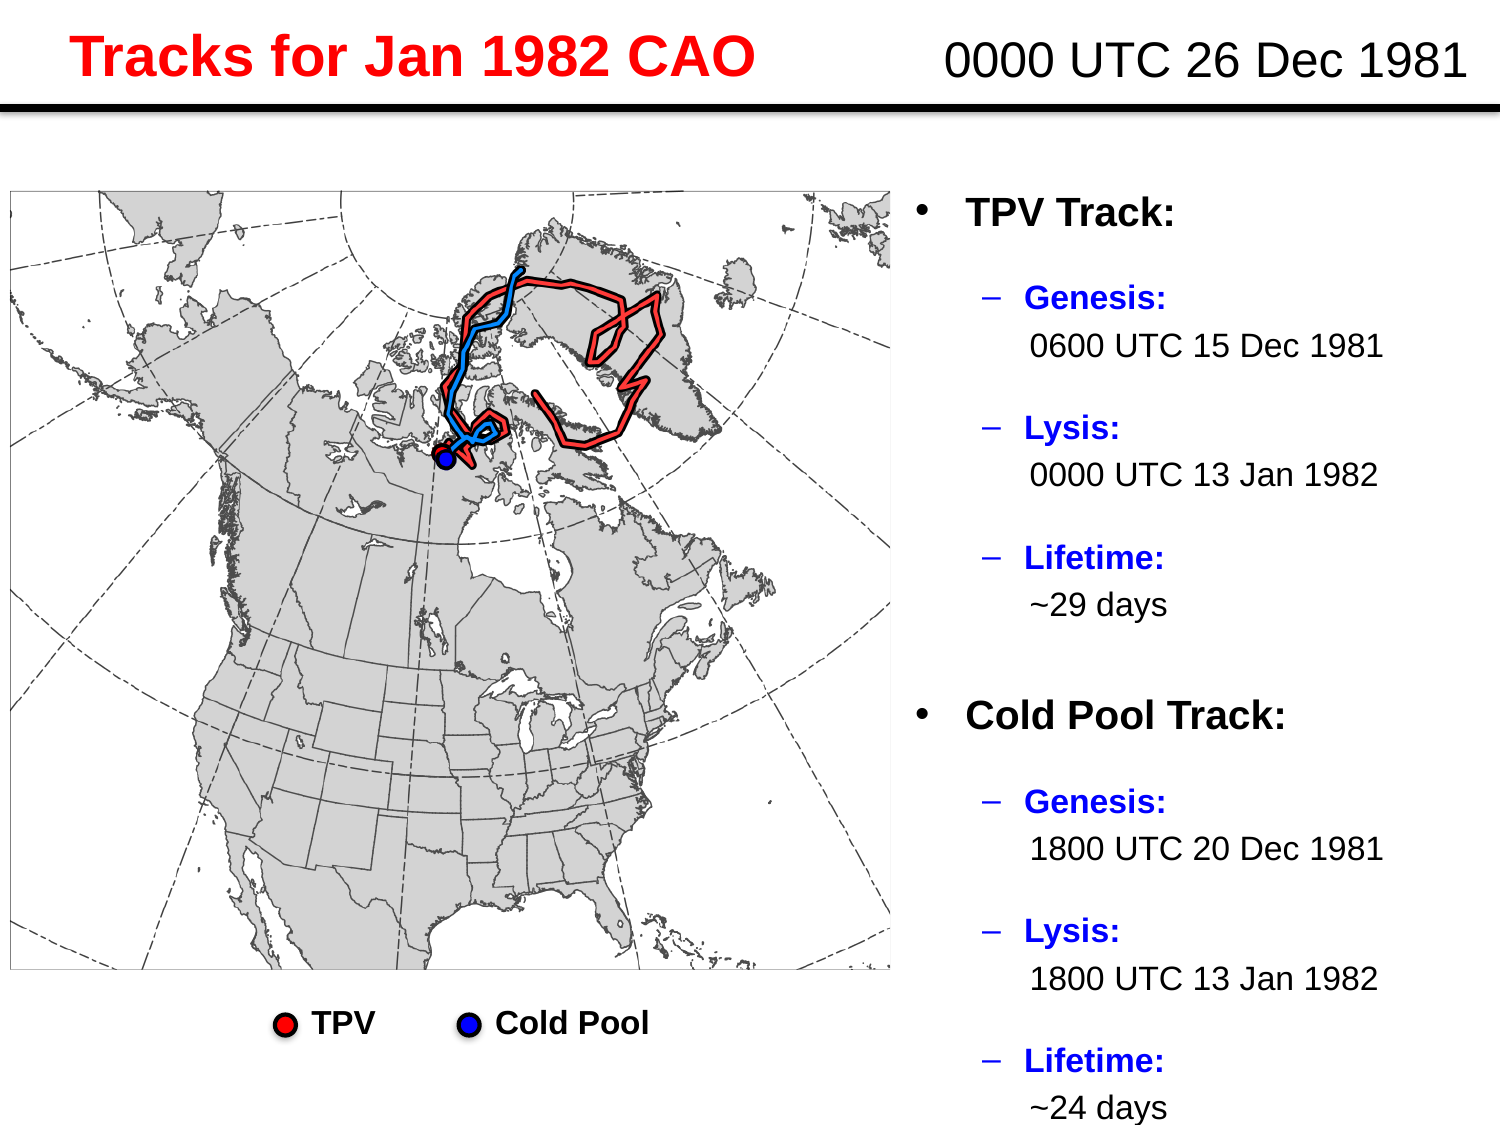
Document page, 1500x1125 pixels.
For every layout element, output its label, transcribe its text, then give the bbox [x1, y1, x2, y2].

picture [9, 190, 891, 970]
text_box TPV Track: Genesis: 0600 UTC 15 Dec 1981 Lysis: 0000 UTC 13 Jan 1982 Lifetime: ~29 days Cold Pool Track: Genesis: 1800 UTC 20 Dec 1981 Lysis: 1800 UTC 13 Jan 1982 Lifetime: ~24 days [900, 177, 1499, 1125]
title Tracks for Jan 1982 CAO [54, 0, 1108, 107]
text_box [274, 993, 668, 1050]
text_box 0000 UTC 26 Dec 1981 [1108, 0, 1484, 107]
